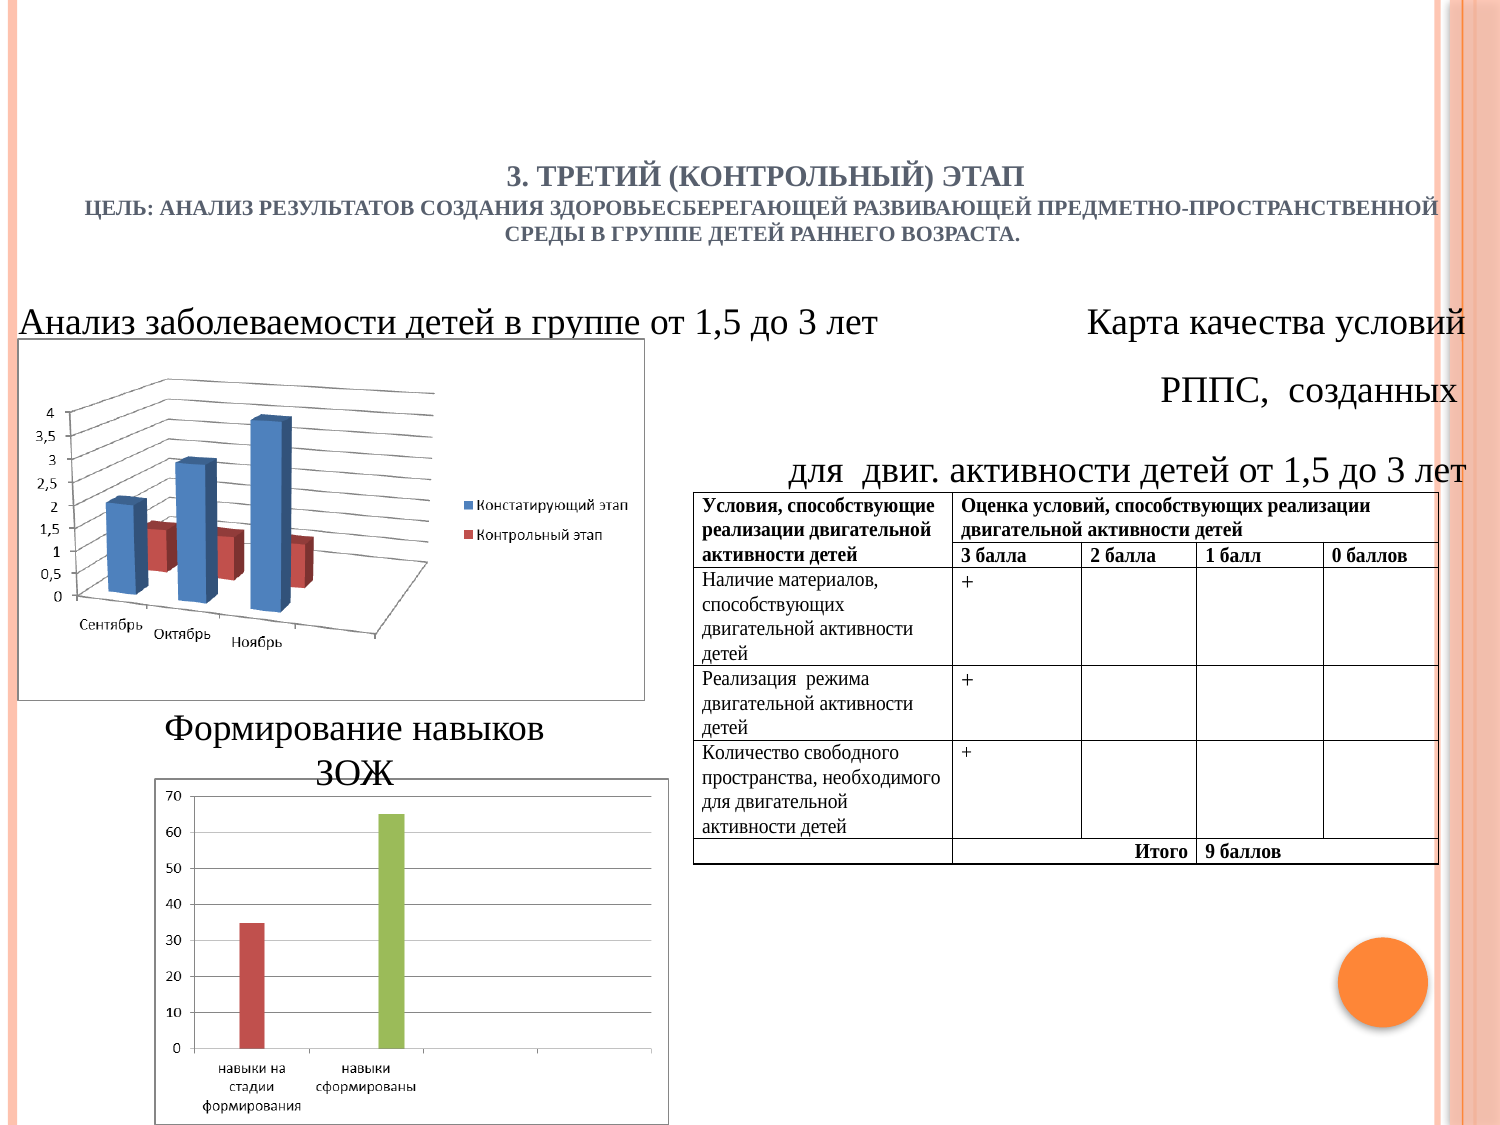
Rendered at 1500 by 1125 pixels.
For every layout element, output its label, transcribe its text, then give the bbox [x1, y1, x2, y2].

list Анализ заболеваемости детей в группе от 1,5 до 3 лет Карта качества условий РППС, созданных для двиг. активности детей от 1,5 до 3 лет [0, 267, 1483, 1125]
title 3. Третий (контрольный) этап Цель: анализ результатов создания здоровьесберегающей развивающей предметно-пространственной среды в группе детей раннего возраста. [33, 149, 1499, 253]
text_box Формирование навыков ЗОЖ [40, 695, 659, 801]
picture [17, 337, 646, 702]
picture [154, 491, 1471, 1125]
